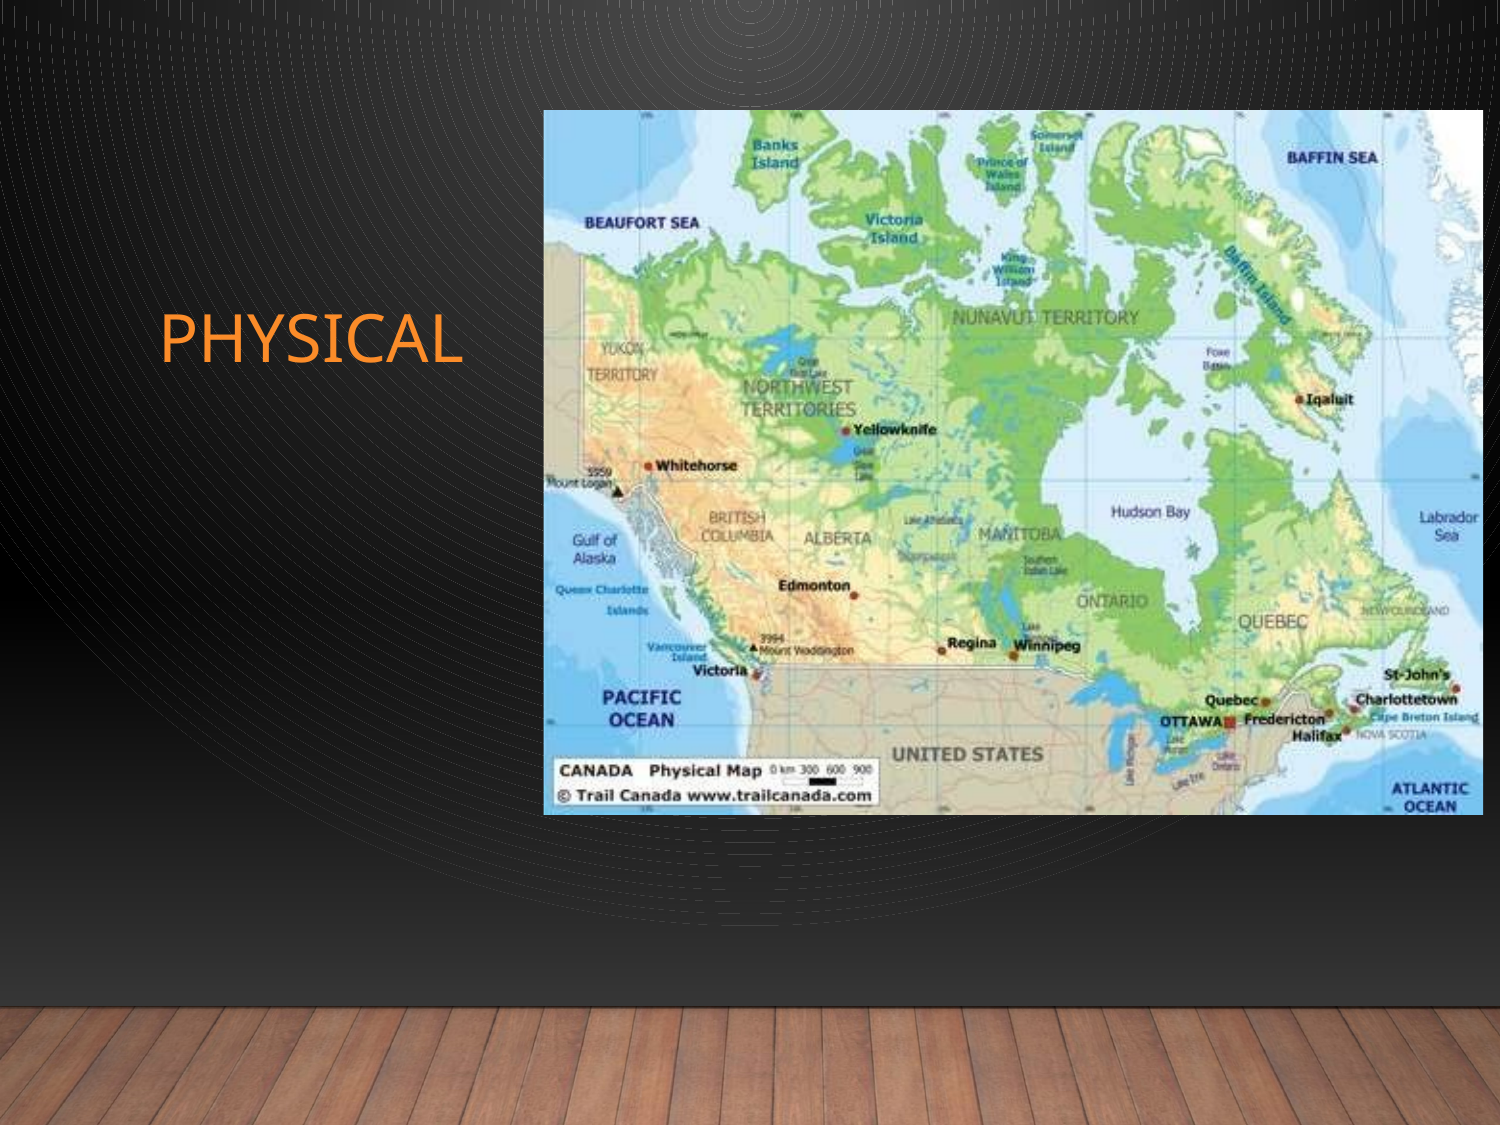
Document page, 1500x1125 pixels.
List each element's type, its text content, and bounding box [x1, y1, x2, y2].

title Physical [129, 239, 491, 430]
text_box [543, 110, 1484, 815]
picture [0, 1006, 1500, 1125]
